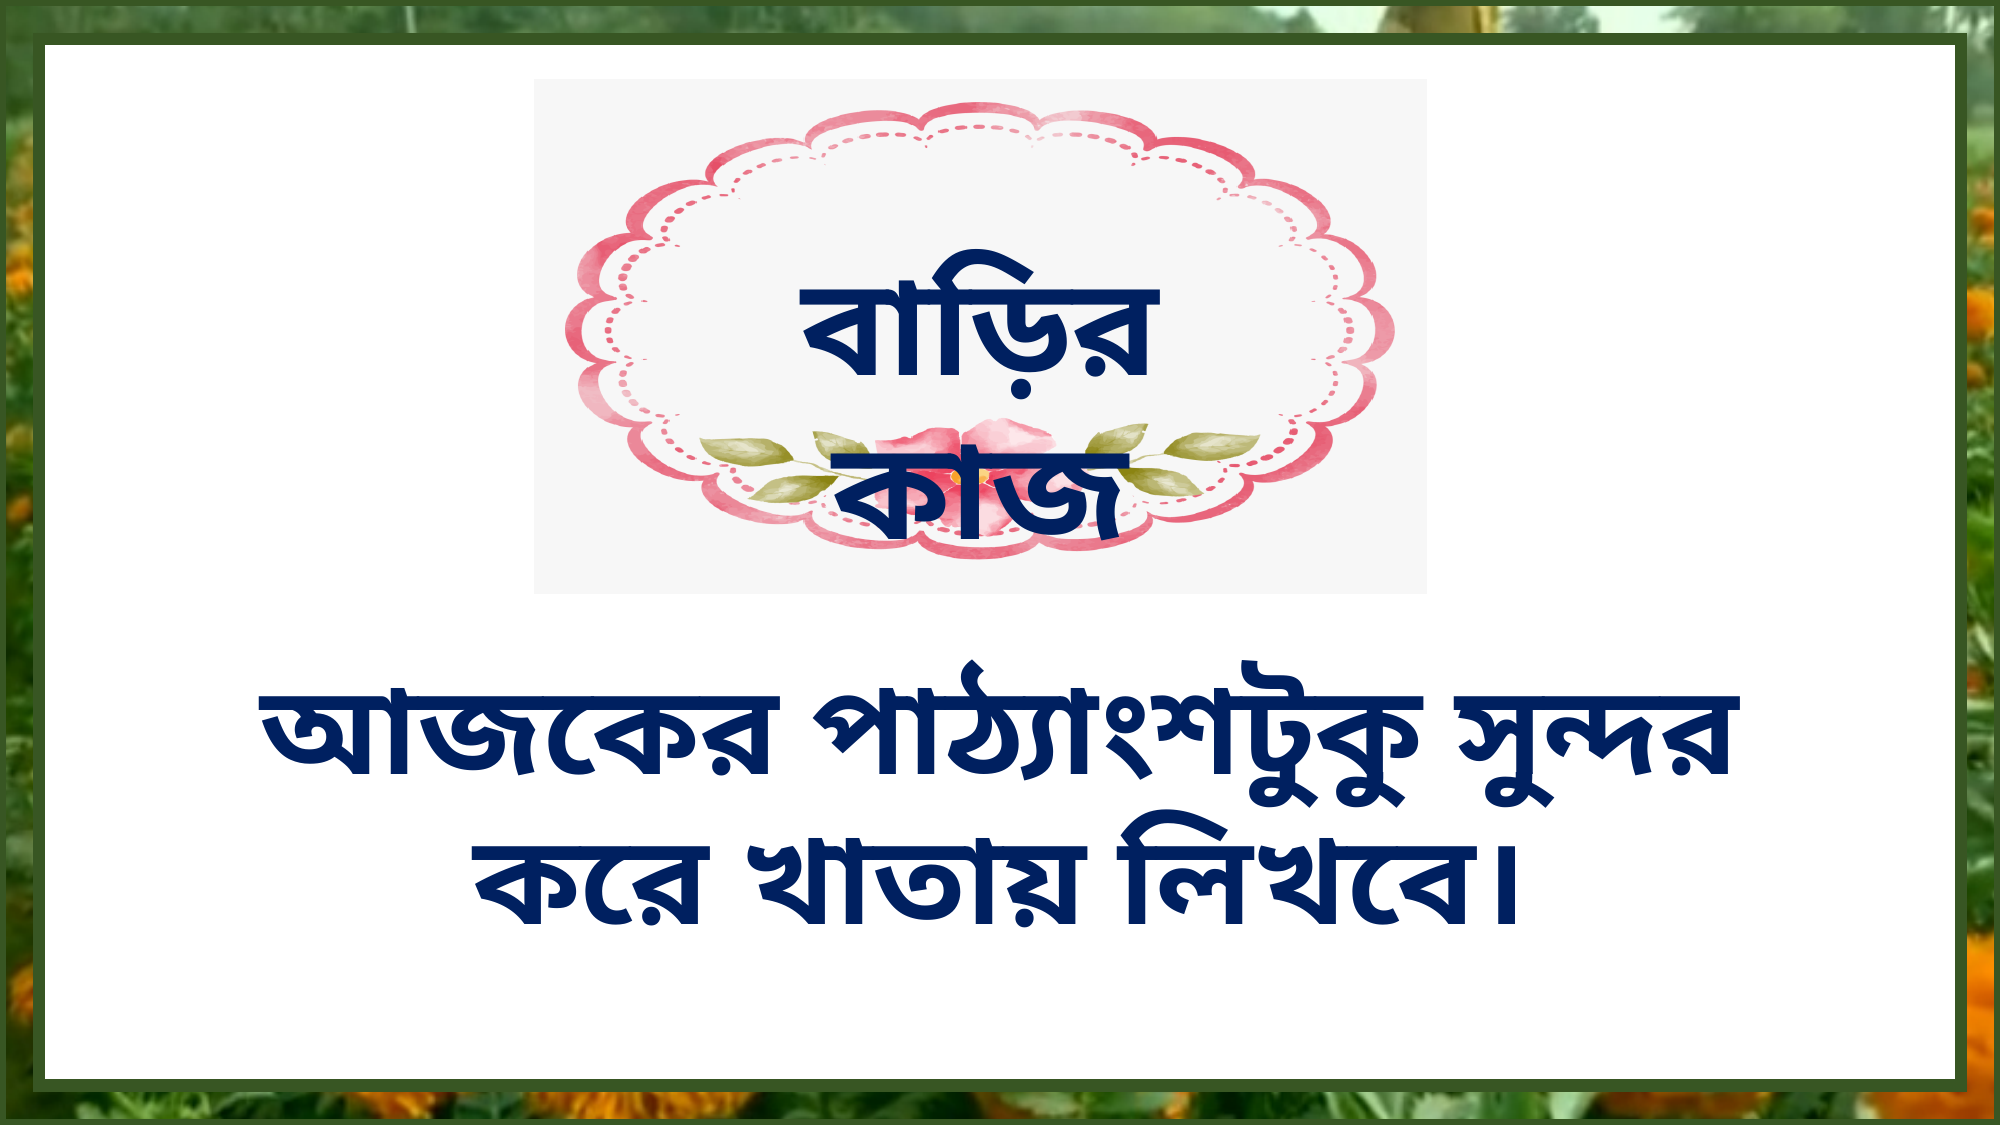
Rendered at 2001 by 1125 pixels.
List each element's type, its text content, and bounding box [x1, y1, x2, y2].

text_box আজকের পাঠ্যাংশটুকু সুন্দর করে খাতায় লিখবে। [113, 642, 1887, 957]
picture [534, 79, 1427, 594]
text_box [0, 0, 2000, 1125]
